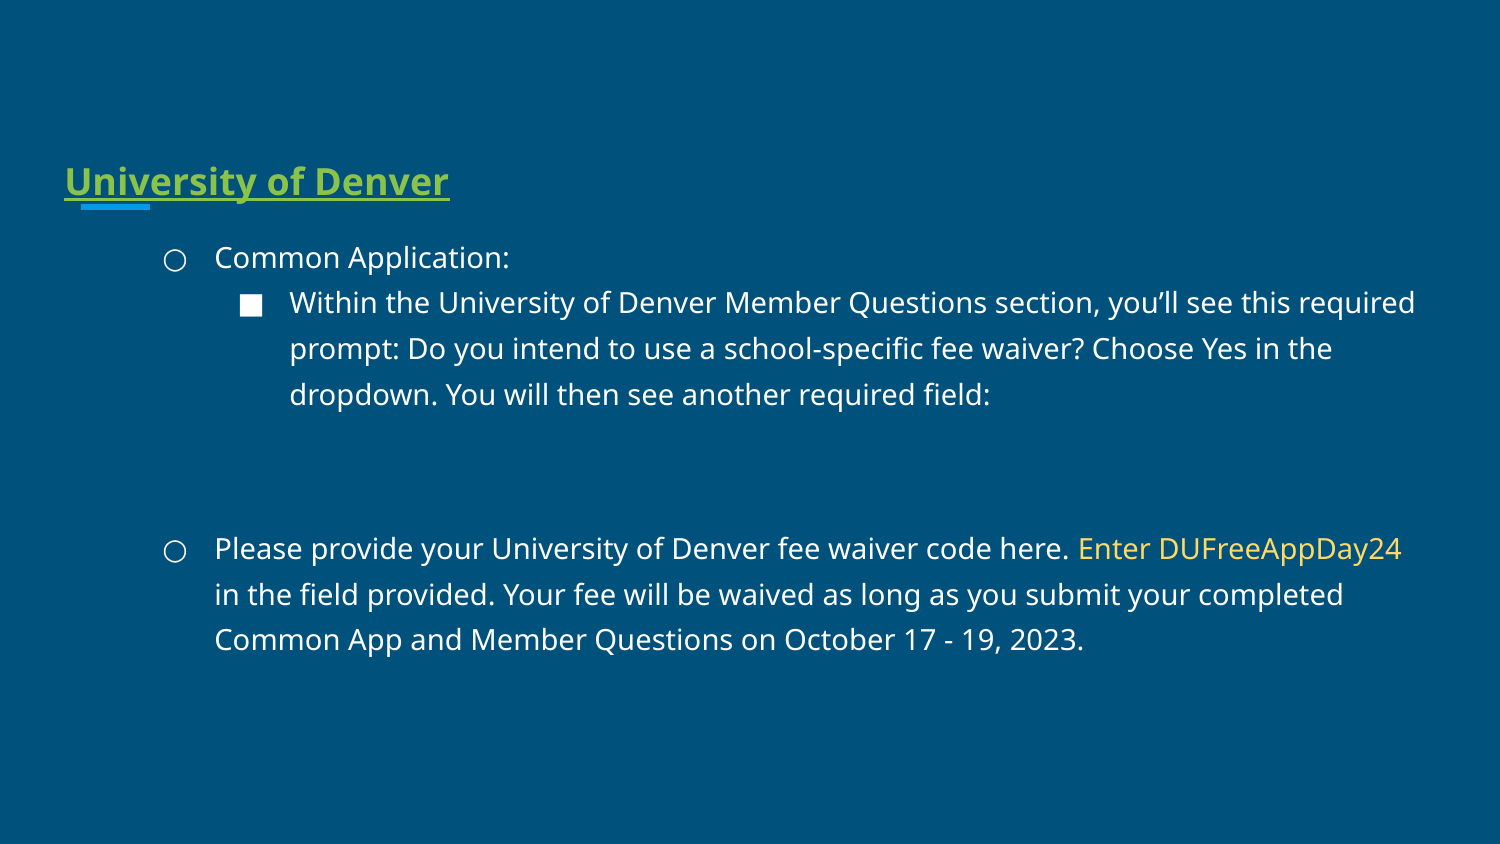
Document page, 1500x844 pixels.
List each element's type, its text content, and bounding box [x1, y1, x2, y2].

list University of Denver Common Application: Within the University of Denver Member Questions section, you’ll see this required prompt: Do you intend to use a school-specific fee waiver? Choose Yes in the dropdown. You will then see another required field: Please provide your University of Denver fee waiver code here. Enter DUFreeAppDay24 in the field provided. Your fee will be waived as long as you submit your completed Common App and Member Questions on October 17 - 19, 2023. [49, 132, 1437, 750]
